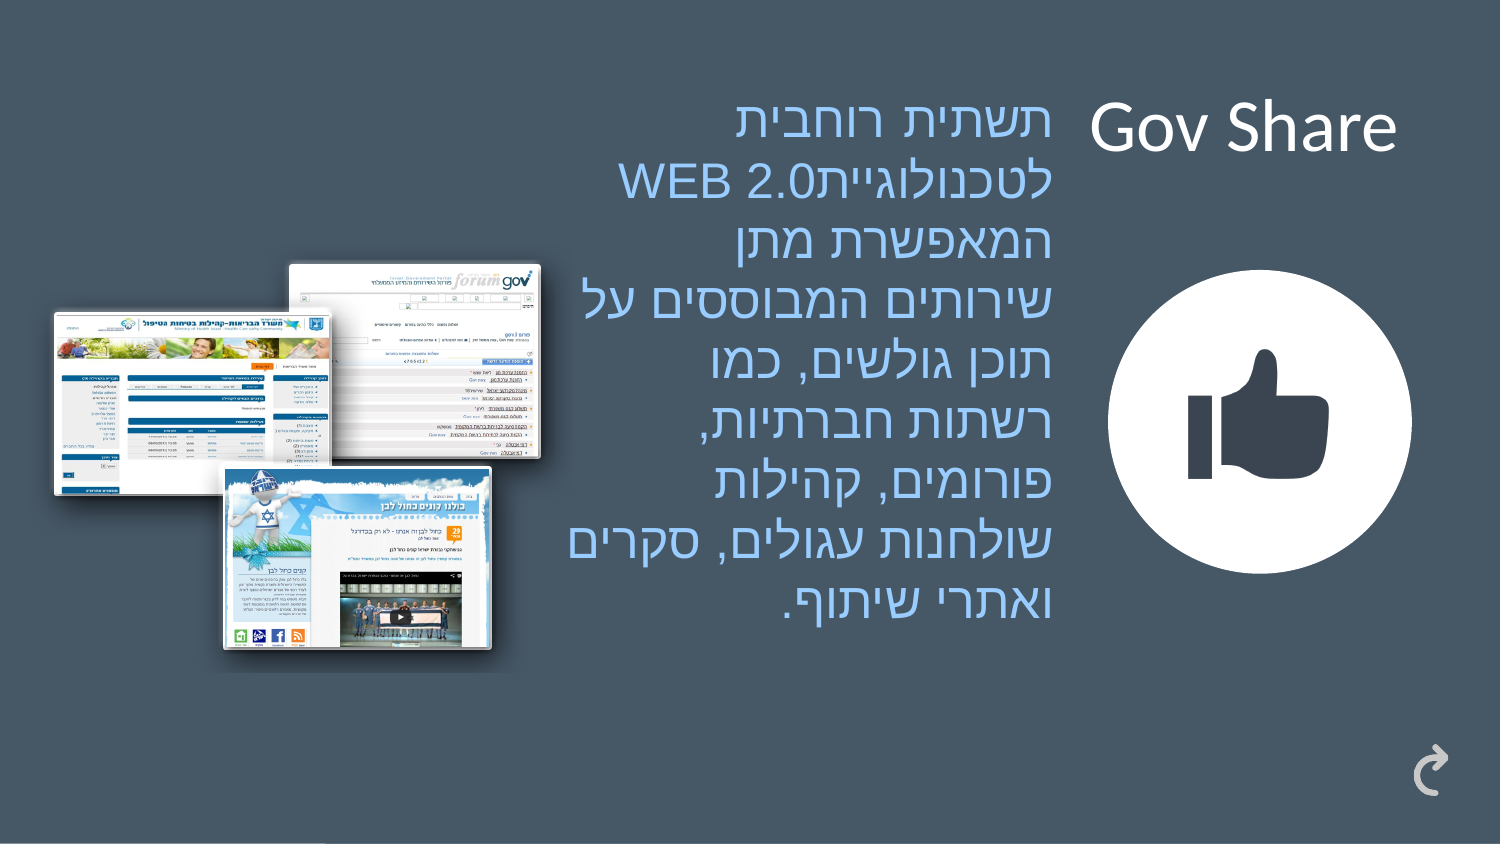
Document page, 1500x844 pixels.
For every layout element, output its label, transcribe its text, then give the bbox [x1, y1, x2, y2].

picture [1188, 348, 1329, 480]
text_box [1413, 744, 1449, 796]
picture [28, 240, 574, 673]
text_box תשתית רוחבית לטכנולוגייתWEB 2.0 המאפשרת מתן שירותים המבוססים על תוכן גולשים, כמו רשתות חברתיות, פורומים, קהילות שולחנות עגולים, סקרים ואתרי שיתוף. [539, 63, 1070, 574]
text_box [325, 693, 1500, 844]
text_box [1105, 302, 1414, 576]
text_box [0, 0, 1500, 844]
text_box Gov Share [1024, 88, 1414, 302]
